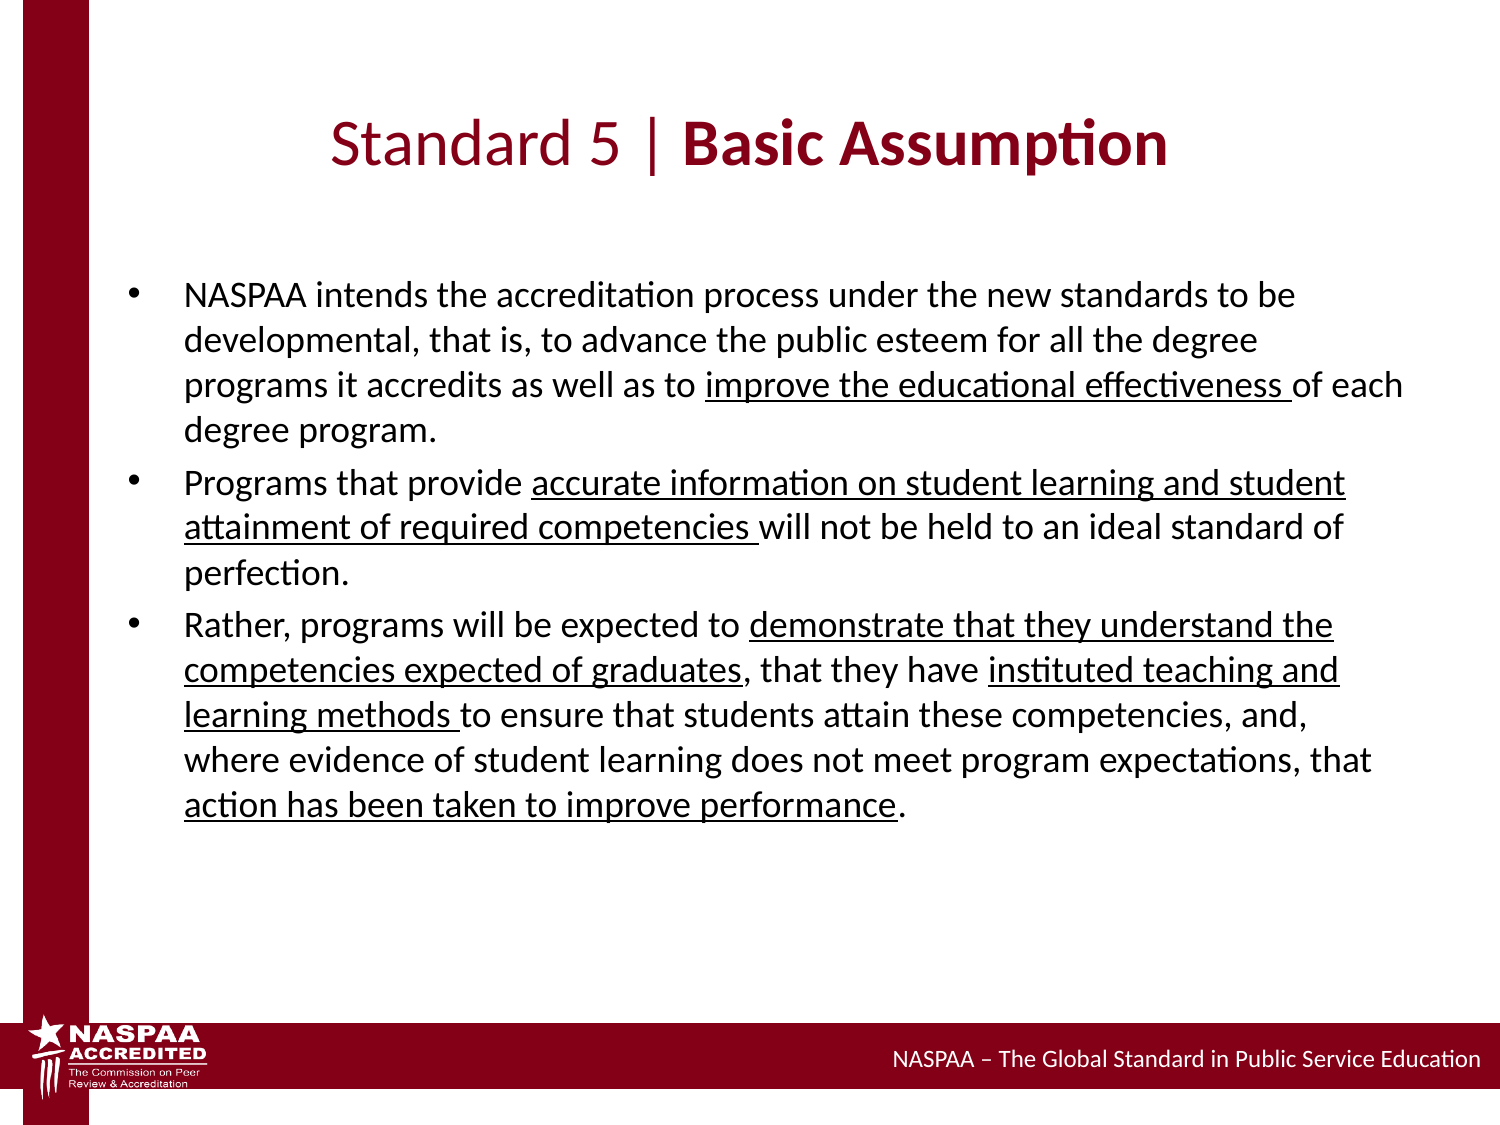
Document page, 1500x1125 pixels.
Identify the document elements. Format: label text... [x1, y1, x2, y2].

picture [20, 1003, 215, 1110]
title Standard 5 | Basic Assumption [75, 45, 1425, 233]
slide_number NASPAA – The Global Standard in Public Service Education [835, 1027, 1498, 1088]
list NASPAA intends the accreditation process under the new standards to be developmental, that is, to advance the public esteem for all the degree programs it accredits as well as to improve the educational effectiveness of each degree program. Programs that provide accurate information on student learning and student attainment of required competencies will not be held to an ideal standard of perfection. Rather, programs will be expected to demonstrate that they understand the competencies expected of graduates, that they have instituted teaching and learning methods to ensure that students attain these competencies, and, where evidence of student learning does not meet program expectations, that action has been taken to improve performance. [112, 262, 1425, 938]
